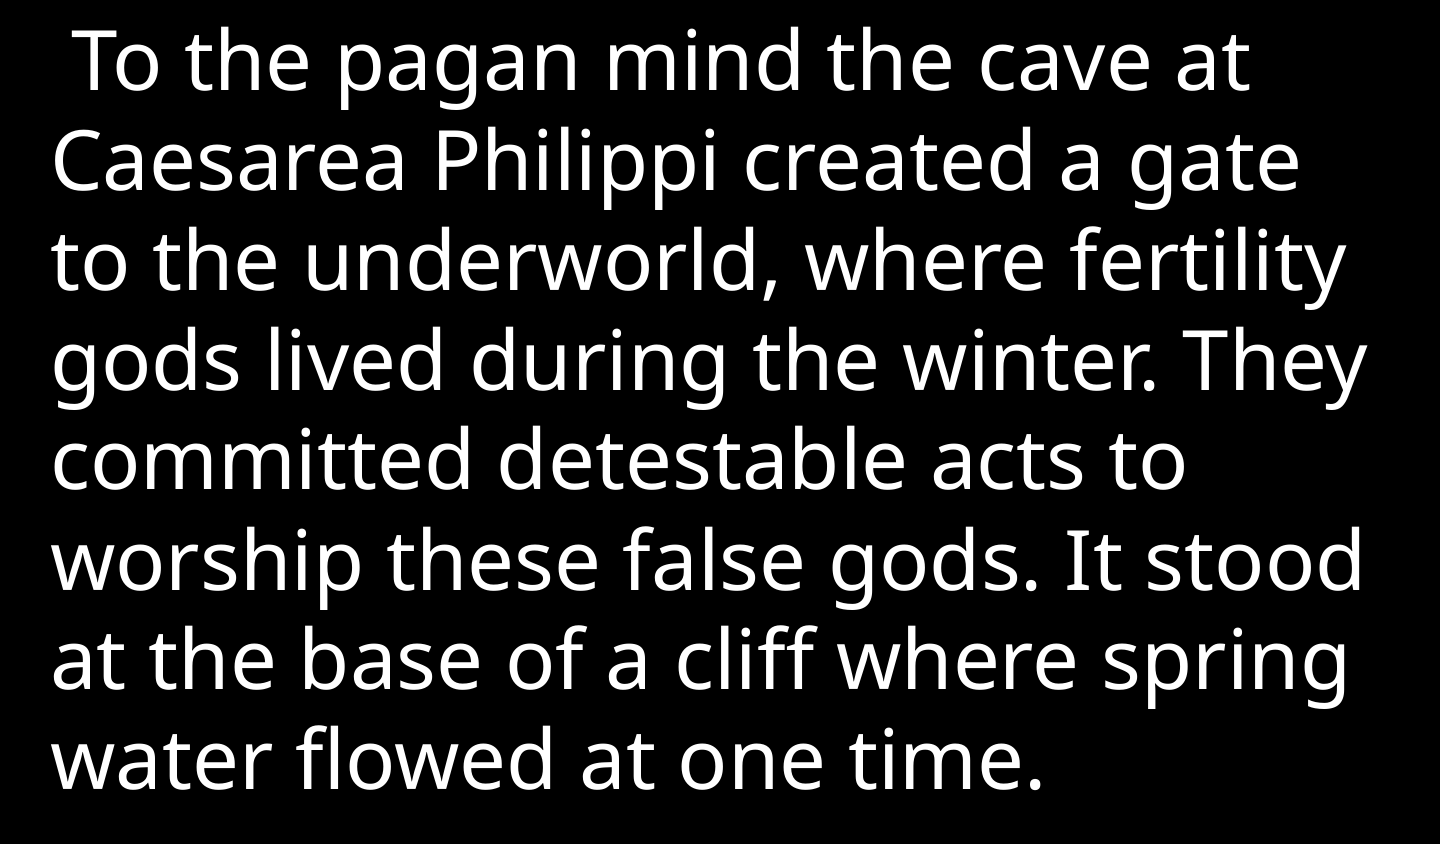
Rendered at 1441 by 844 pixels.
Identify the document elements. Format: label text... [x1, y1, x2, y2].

subtitle To the pagan mind the cave at Caesarea Philippi created a gate to the underworld, where fertility gods lived during the winter. They committed detestable acts to worship these false gods. It stood at the base of a cliff where spring water flowed at one time. [36, 0, 1393, 844]
